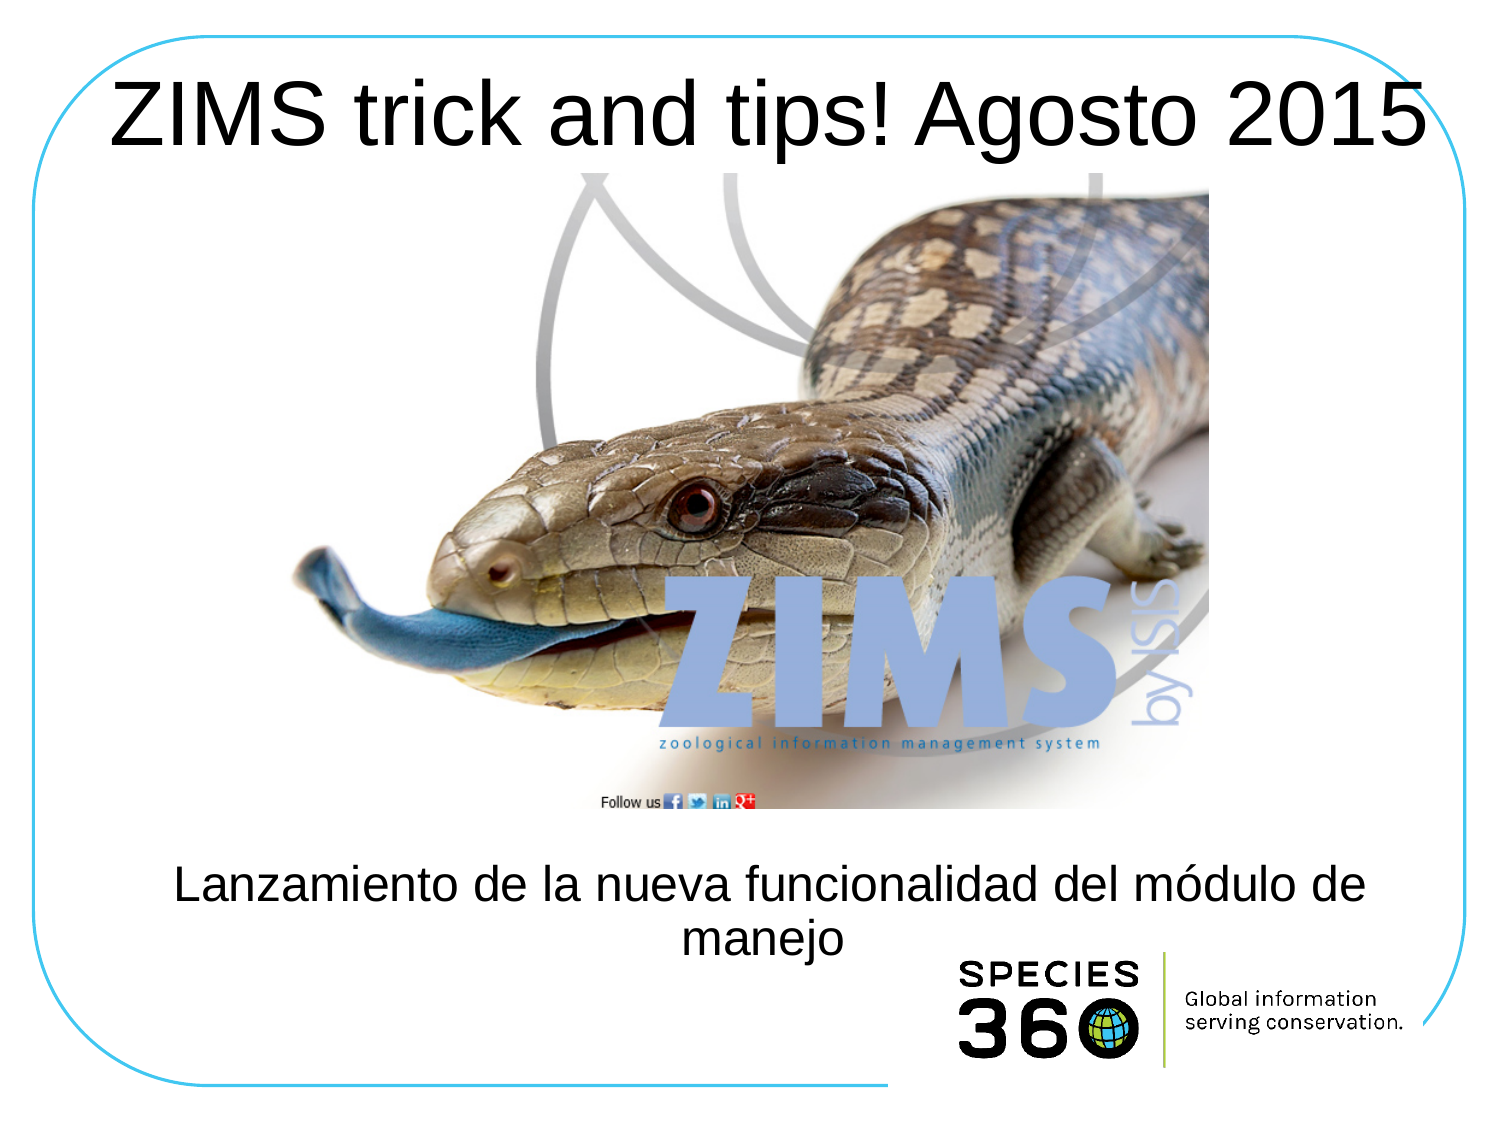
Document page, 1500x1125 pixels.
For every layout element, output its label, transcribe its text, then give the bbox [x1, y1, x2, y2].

picture [1394, 944, 1407, 1075]
picture [282, 173, 1209, 809]
title ZIMS trick and tips! Agosto 2015 [66, 0, 1475, 174]
subtitle Lanzamiento de la nueva funcionalidad del módulo de manejo [146, 850, 1394, 1125]
